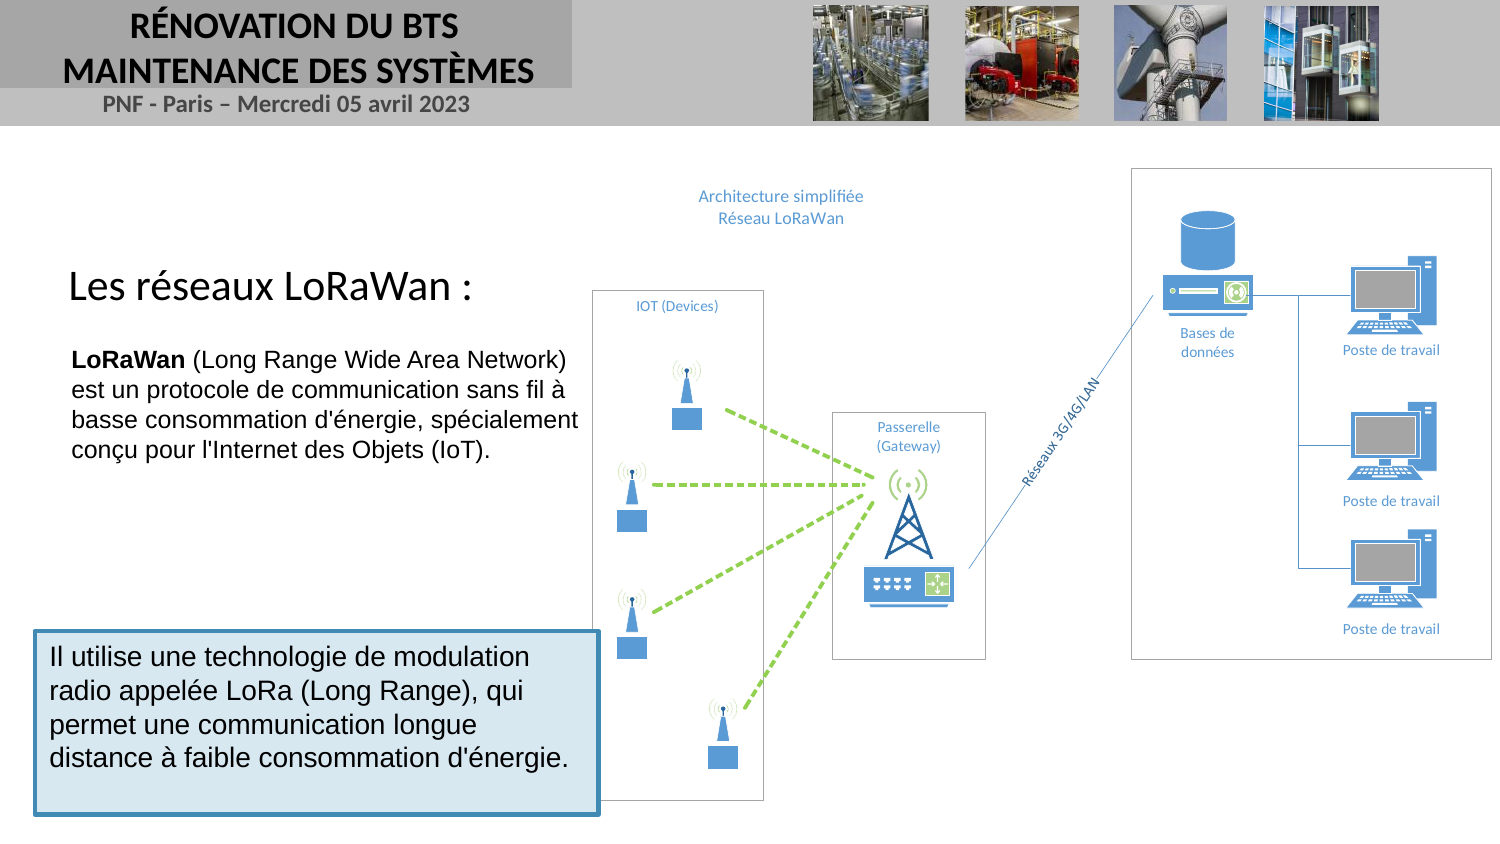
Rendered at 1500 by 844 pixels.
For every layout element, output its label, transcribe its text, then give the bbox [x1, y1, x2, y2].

text_box Les réseaux LoRaWan : [53, 249, 563, 317]
picture [1264, 6, 1379, 121]
text_box RÉNOVATION DU BTS MAINTENANCE DES SYSTÈMES [0, 0, 675, 98]
picture [1114, 5, 1227, 121]
text_box Il utilise une technologie de modulation radio appelée LoRa (Long Range), qui permet une communication longue distance à faible consommation d'énergie. [33, 629, 601, 817]
picture [965, 6, 1079, 121]
picture [589, 165, 1493, 802]
text_box LoRaWan (Long Range Wide Area Network) est un protocole de communication sans fil à basse consommation d'énergie, spécialement conçu pour l'Internet des Objets (IoT). [56, 335, 584, 606]
picture [813, 5, 929, 121]
